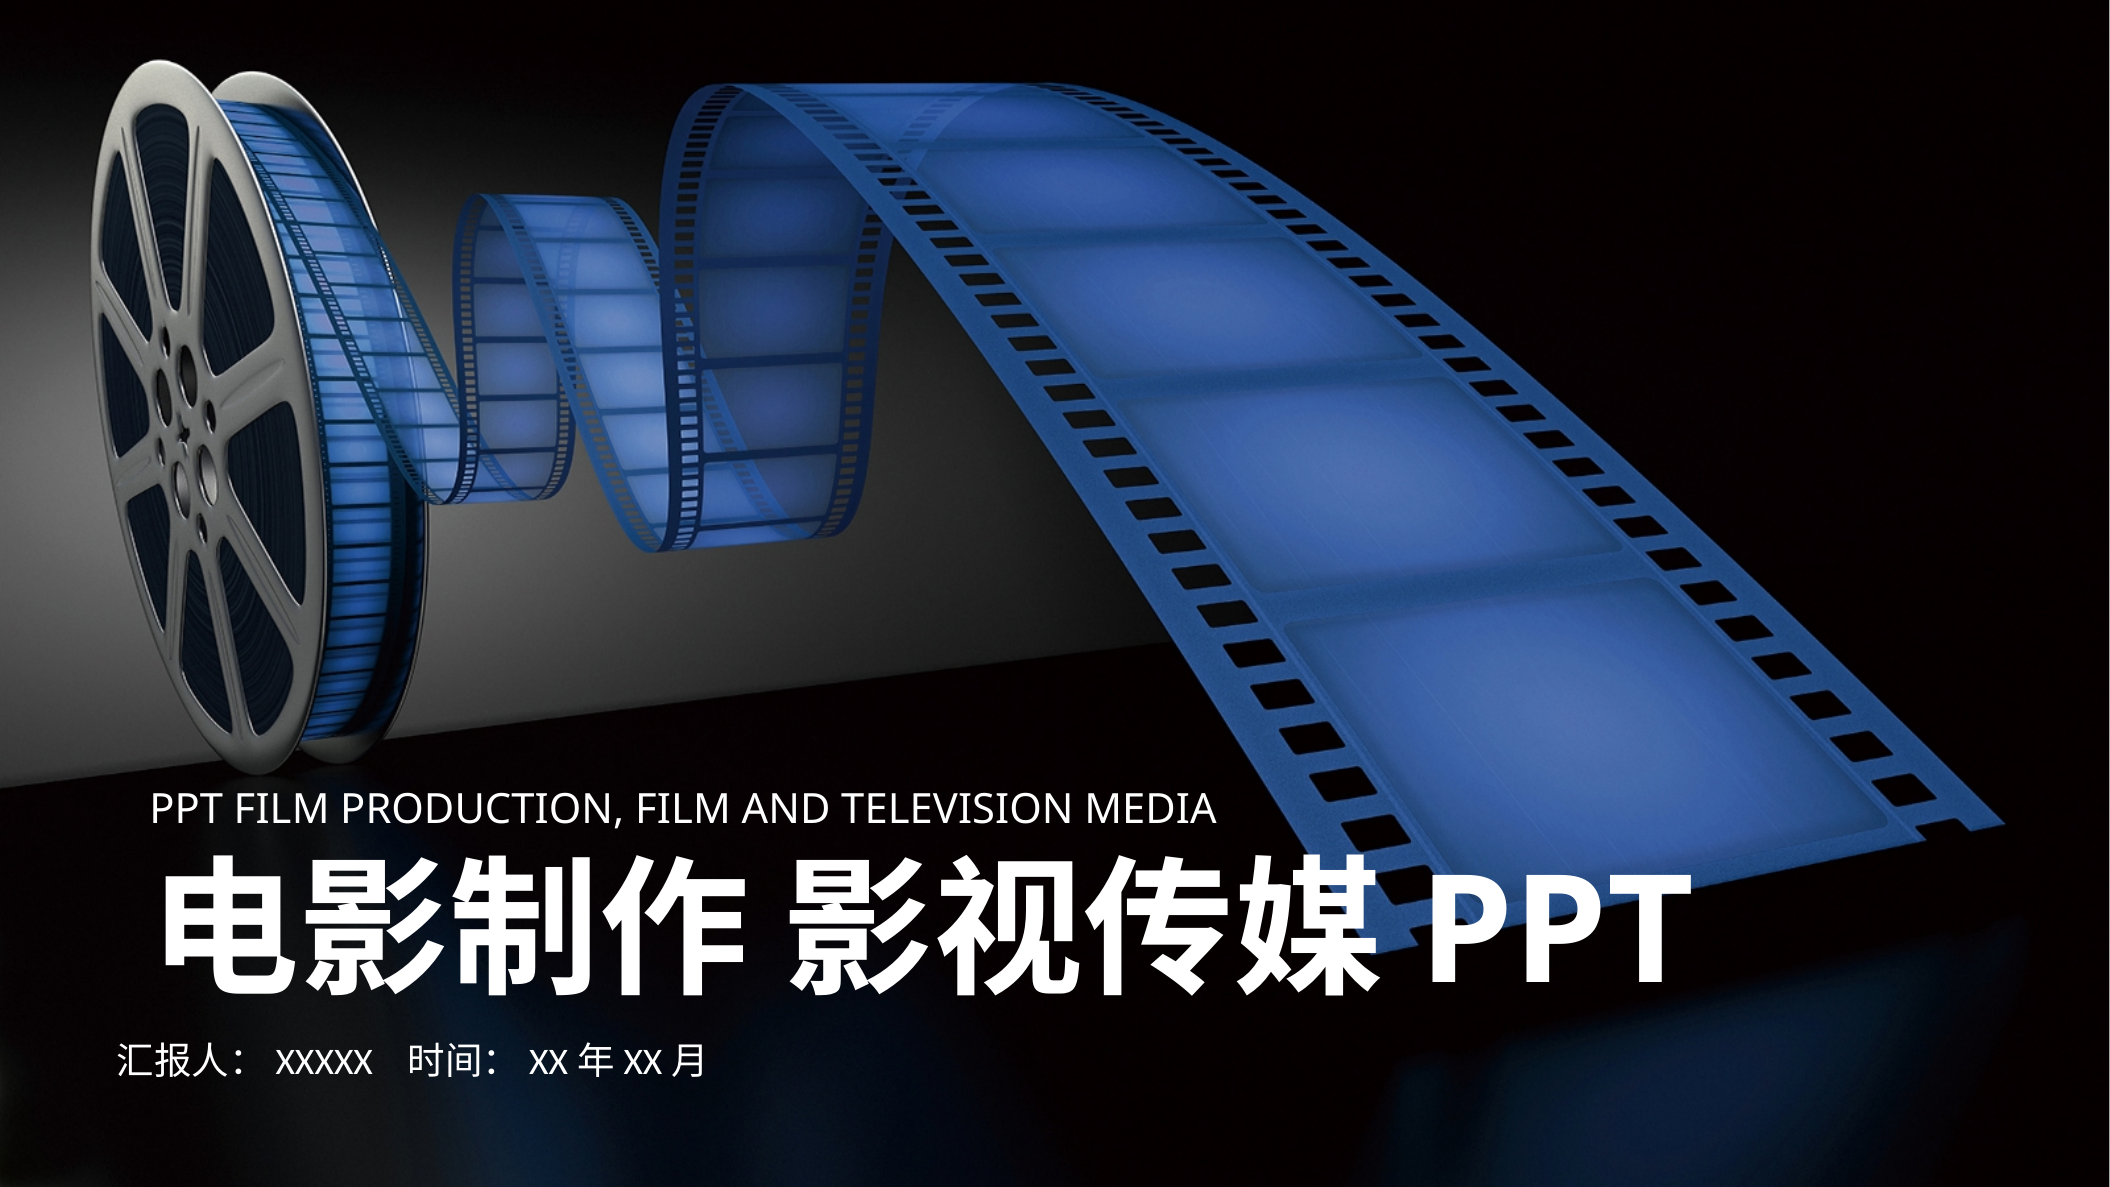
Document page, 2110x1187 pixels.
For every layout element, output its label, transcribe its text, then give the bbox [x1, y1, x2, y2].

text_box [0, 0, 2110, 1187]
text_box 汇报人：XXXXX 时间：XX年XX月 [101, 1030, 724, 1090]
text_box PPT FILM PRODUCTION, FILM AND TELEVISION MEDIA [149, 782, 1500, 833]
text_box 电影制作 影视传媒PPT [149, 832, 1721, 1014]
